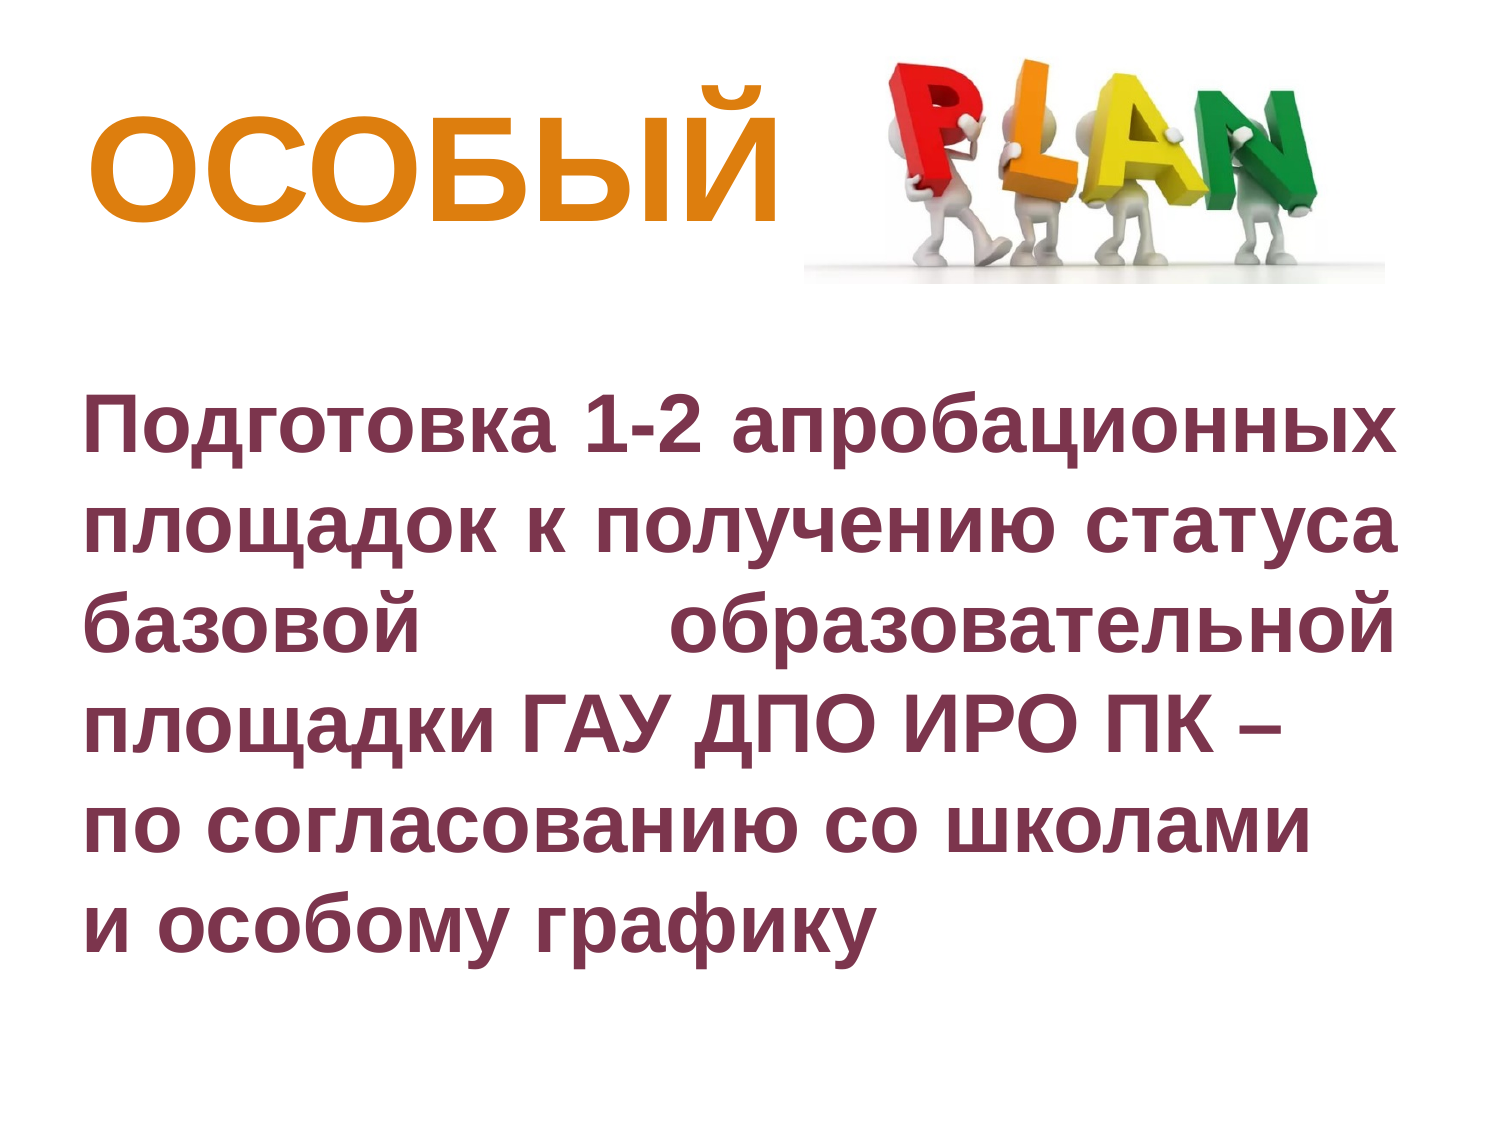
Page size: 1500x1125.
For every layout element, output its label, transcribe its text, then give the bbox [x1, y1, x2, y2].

text_box ОСОБЫЙ [70, 64, 801, 260]
picture [804, 42, 1385, 284]
text_box Подготовка 1-2 апробационных площадок к получению статуса базовой образовательной площадки ГАУ ДПО ИРО ПК – по согласованию со школами и особому графику [67, 361, 1414, 977]
